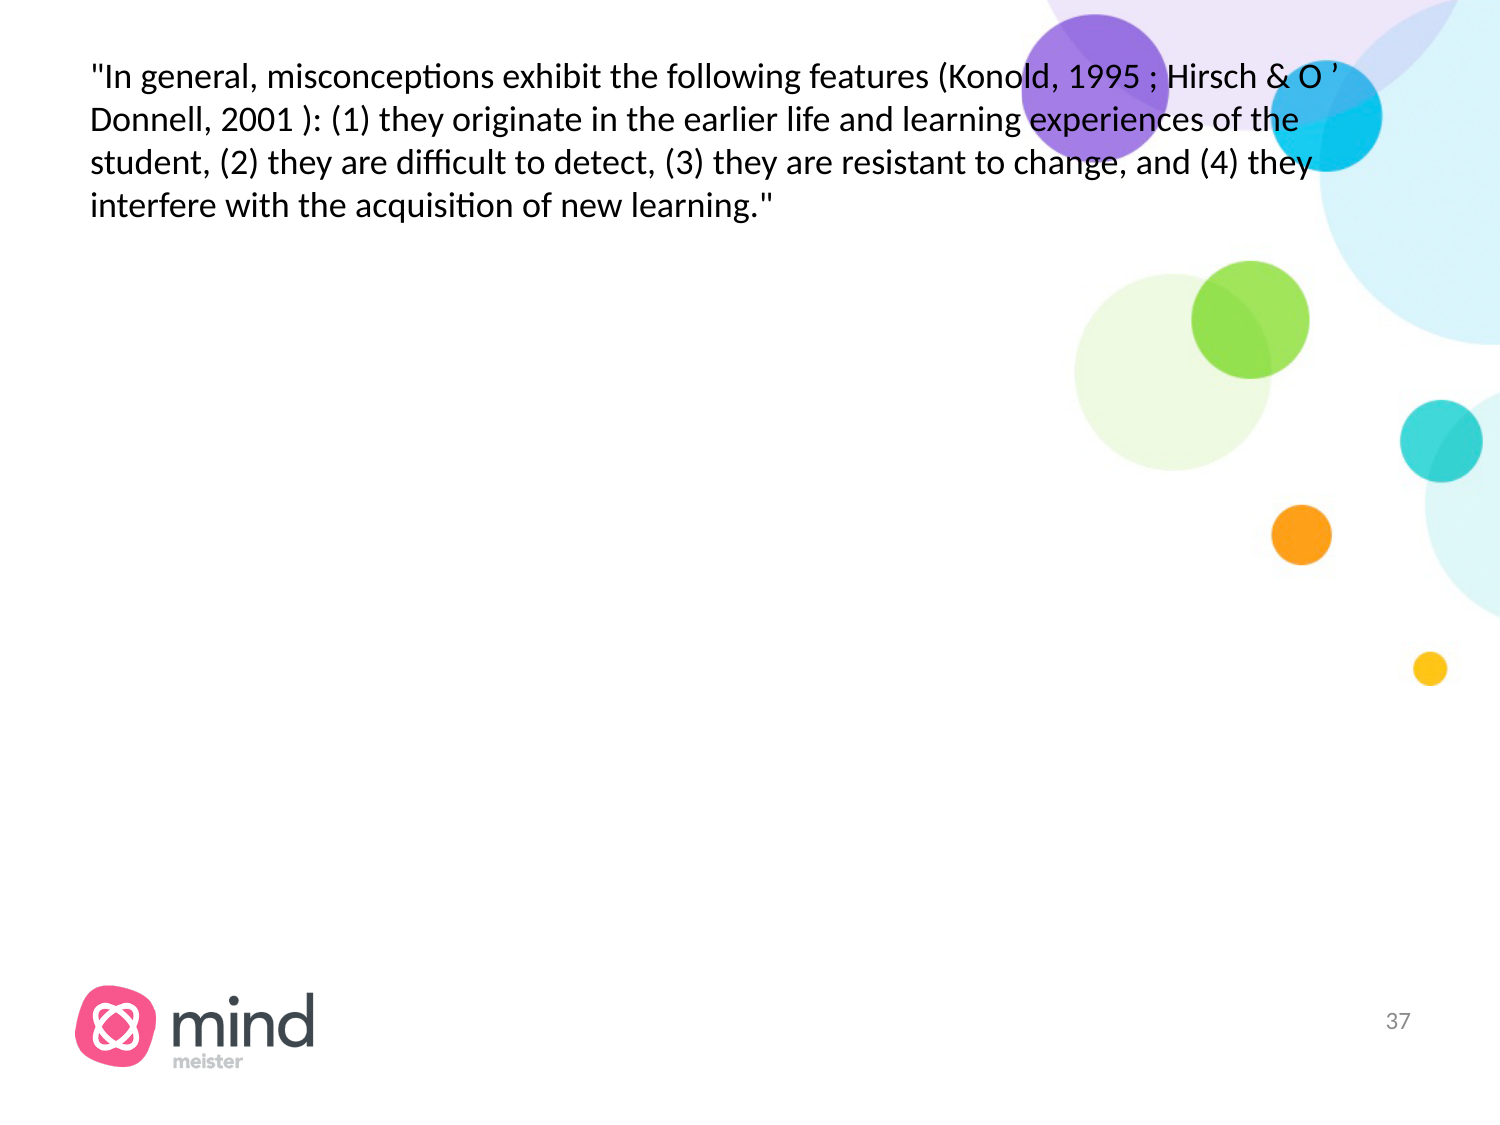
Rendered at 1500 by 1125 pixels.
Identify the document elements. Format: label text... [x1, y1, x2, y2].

title "In general, misconceptions exhibit the following features (Konold, 1995 ; Hirsch & O ’ Donnell, 2001 ): (1) they originate in the earlier life and learning experiences of the student, (2) they are difficult to detect, (3) they are resistant to change, and (4) they interfere with the acquisition of new learning." [75, 45, 1425, 233]
slide_number ‹#› [1076, 989, 1427, 1050]
picture [1021, 0, 1500, 686]
picture [75, 980, 314, 1072]
